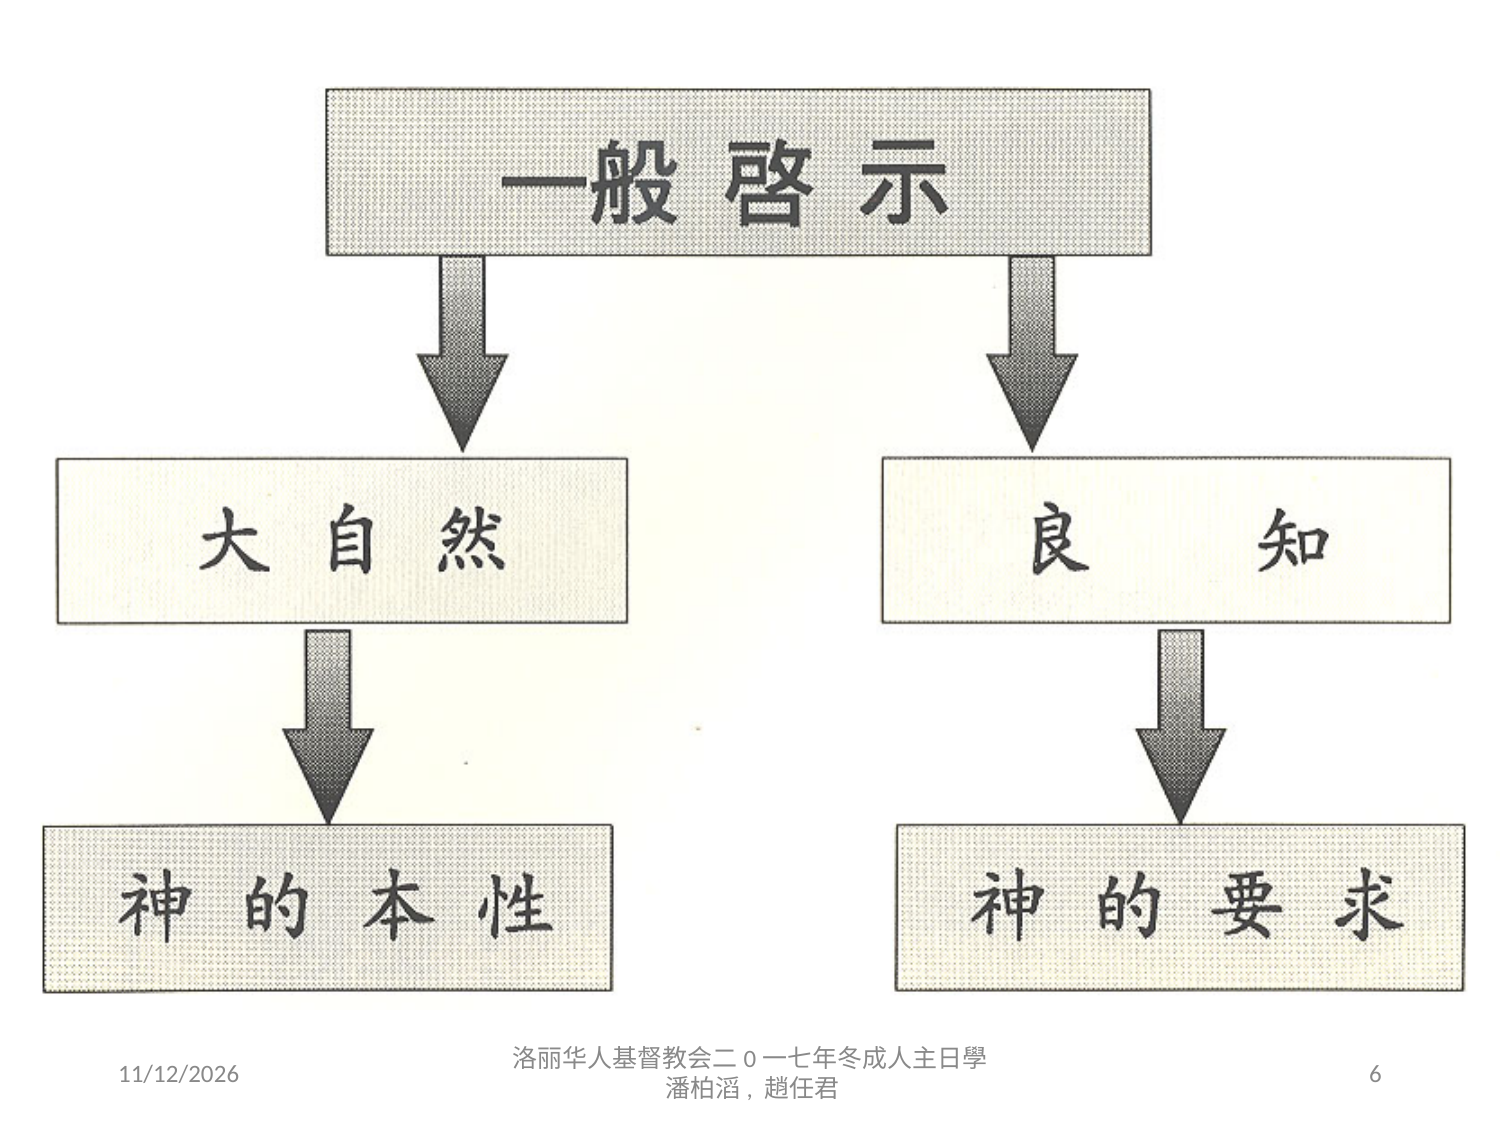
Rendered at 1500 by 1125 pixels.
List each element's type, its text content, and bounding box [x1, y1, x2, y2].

footer 洛丽华人基督教会二0一七年冬成人主日學 潘柏滔, 趙任君 [496, 1042, 1004, 1103]
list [0, 15, 1500, 1010]
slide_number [103, 1042, 441, 1103]
slide_number 6 [1059, 1042, 1397, 1103]
